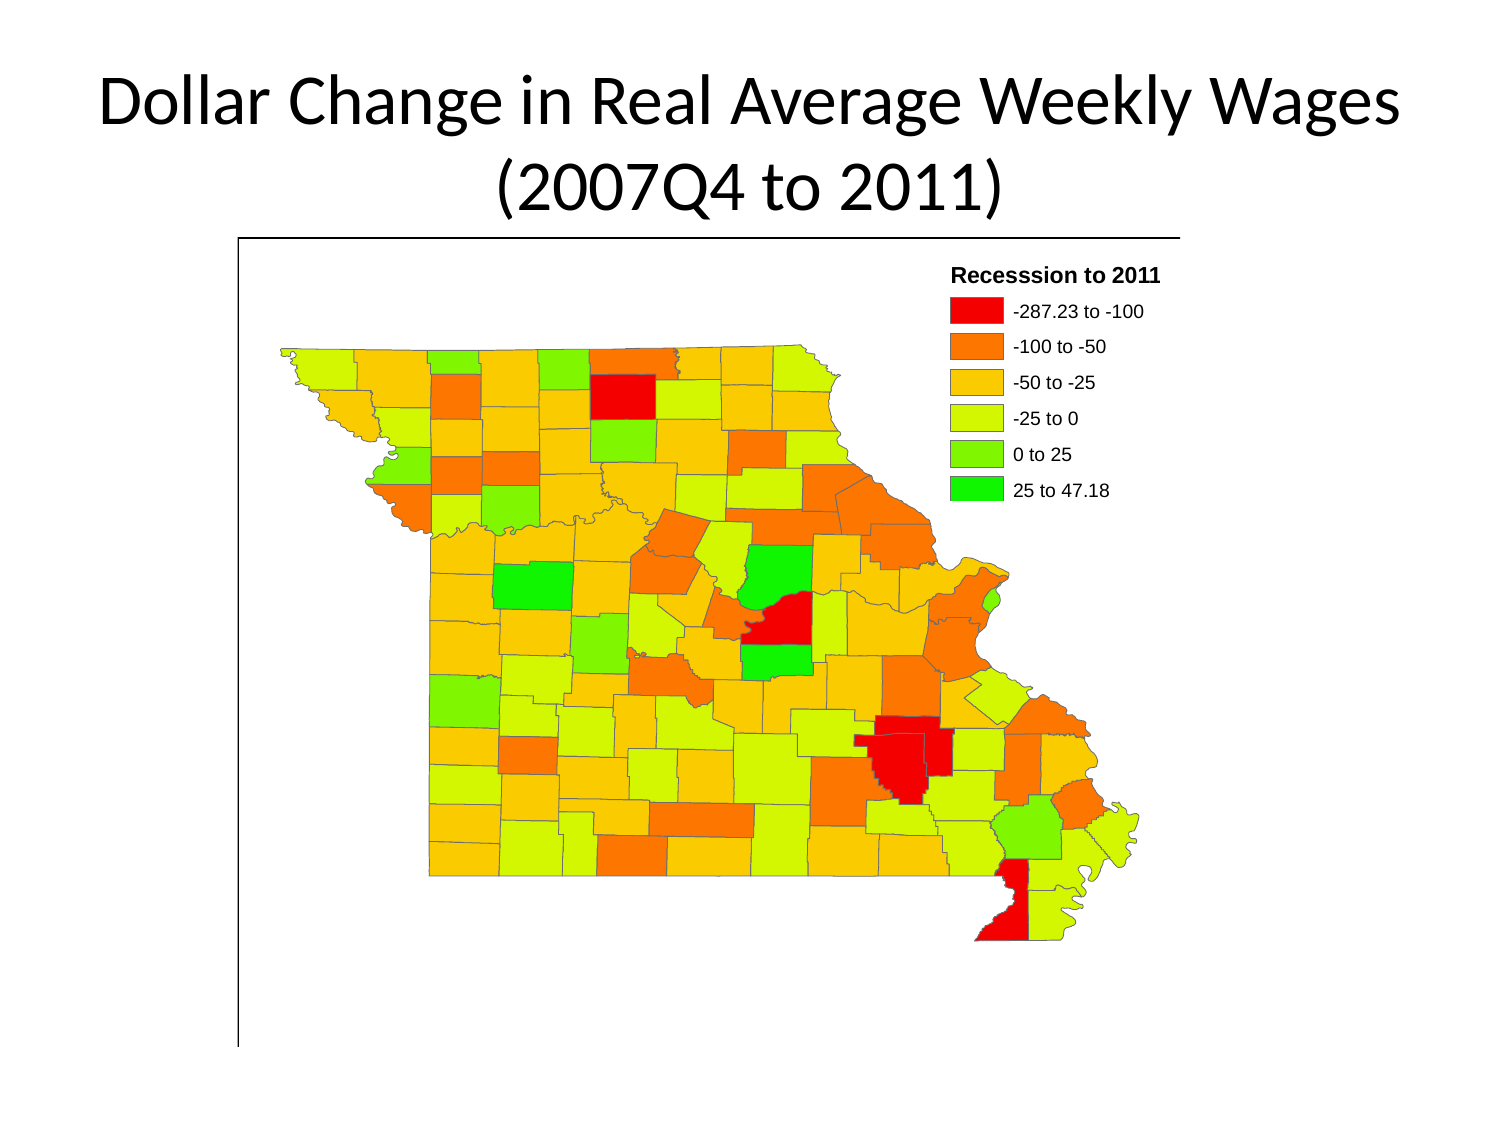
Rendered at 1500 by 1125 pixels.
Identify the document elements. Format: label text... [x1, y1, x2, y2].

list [237, 237, 1184, 1049]
title Dollar Change in Real Average Weekly Wages (2007Q4 to 2011) [75, 45, 1425, 233]
picture [949, 262, 1163, 504]
